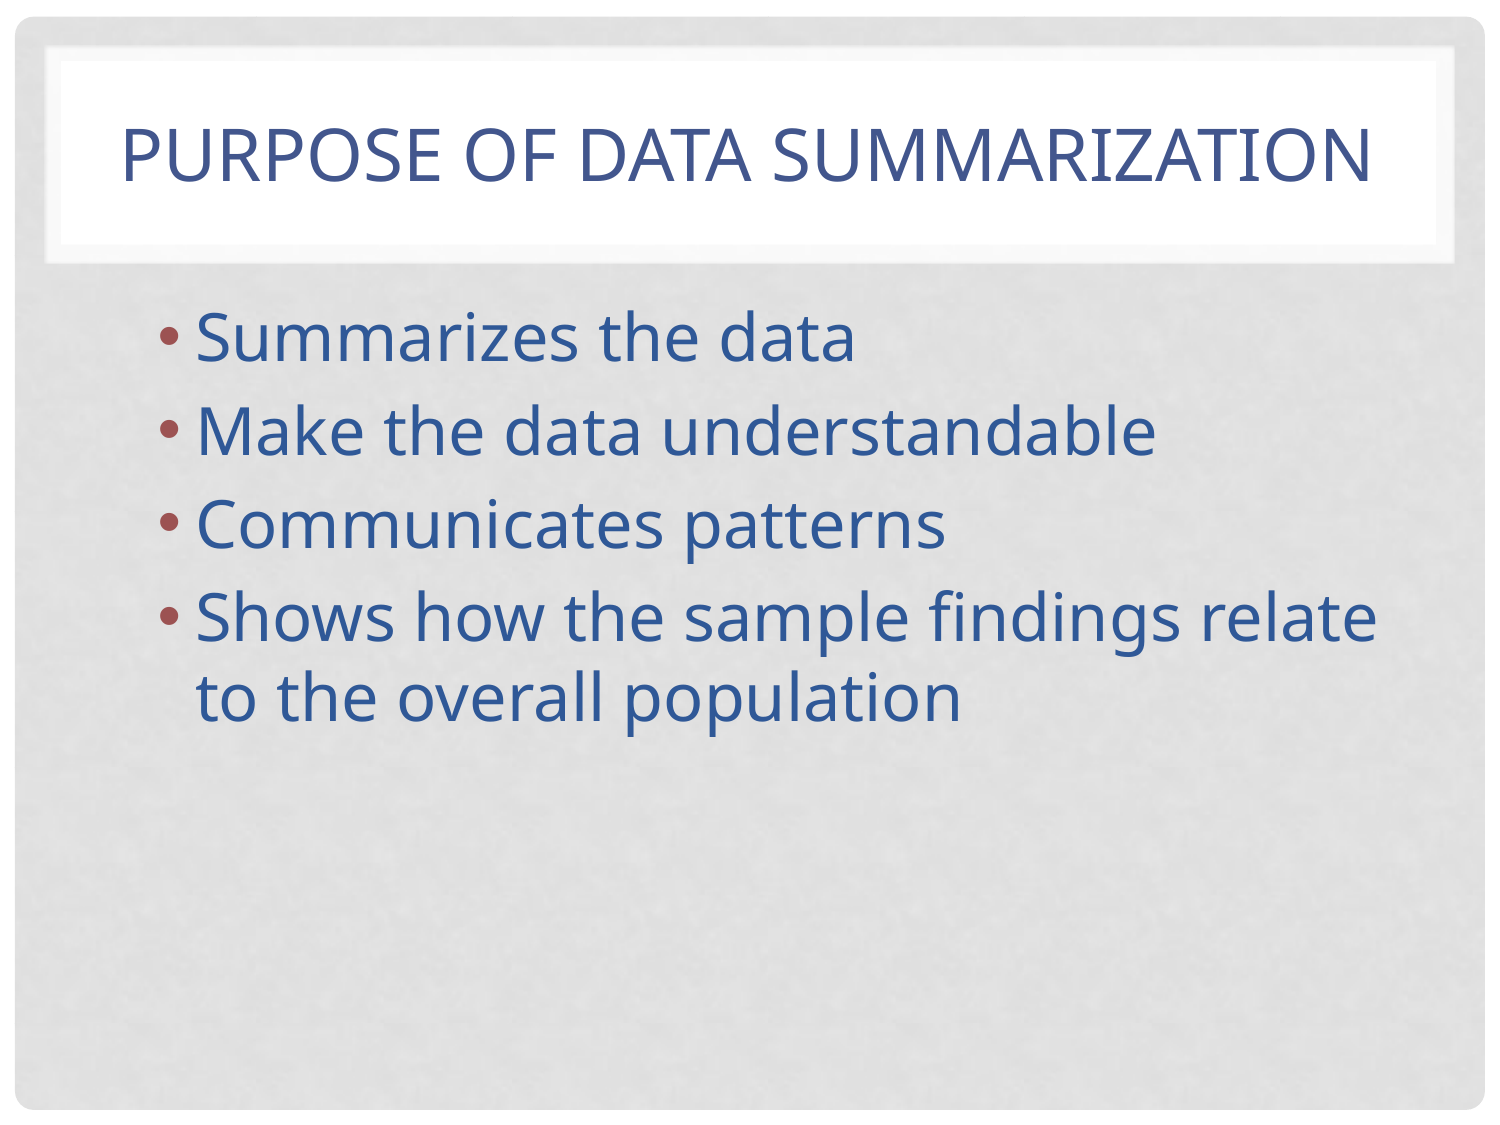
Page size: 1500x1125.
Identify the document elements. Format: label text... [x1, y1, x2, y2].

title Purpose of Data Summarization [69, 66, 1425, 238]
list Summarizes the data Make the data understandable Communicates patterns Shows how the sample findings relate to the overall population [75, 287, 1425, 1005]
